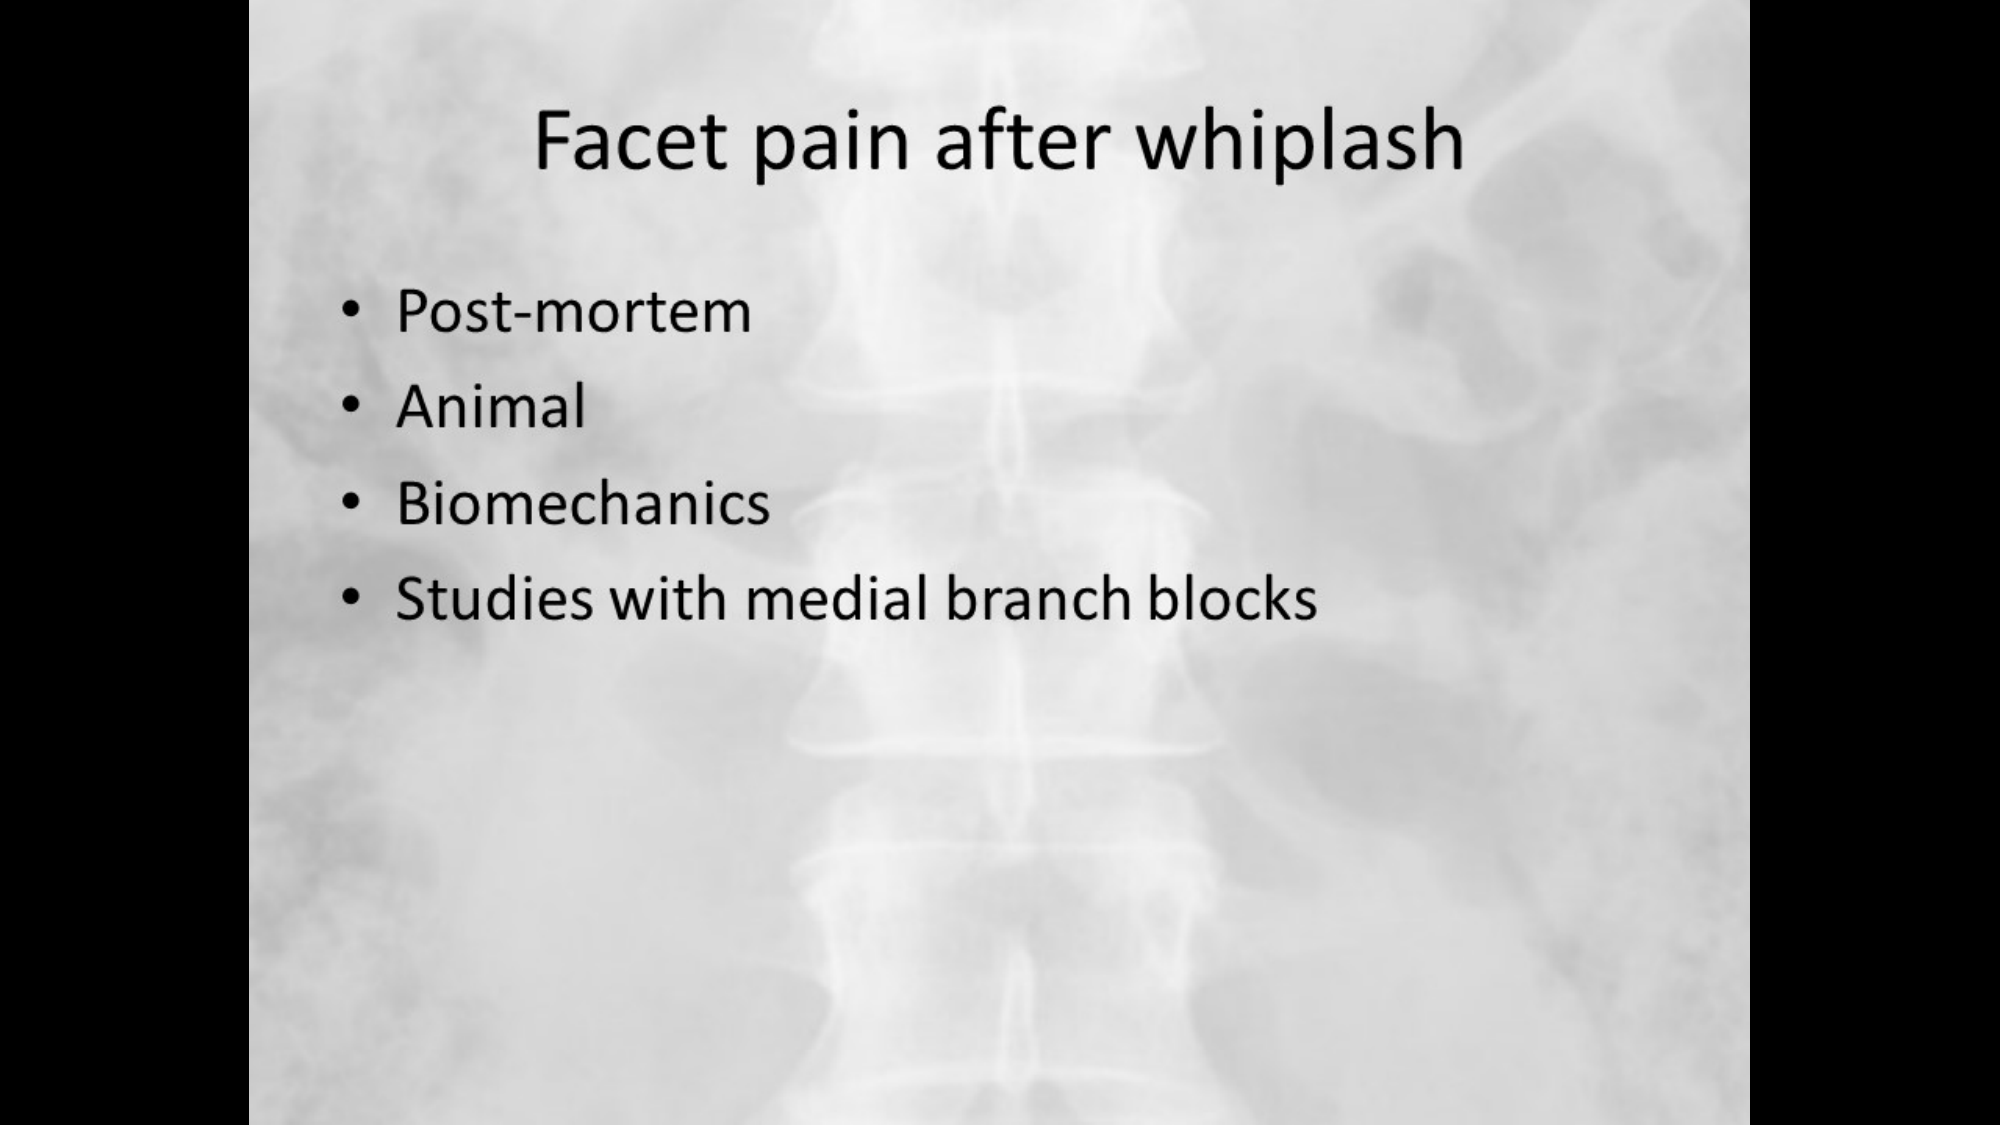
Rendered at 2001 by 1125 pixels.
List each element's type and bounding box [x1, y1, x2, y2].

picture [249, 0, 1750, 1125]
